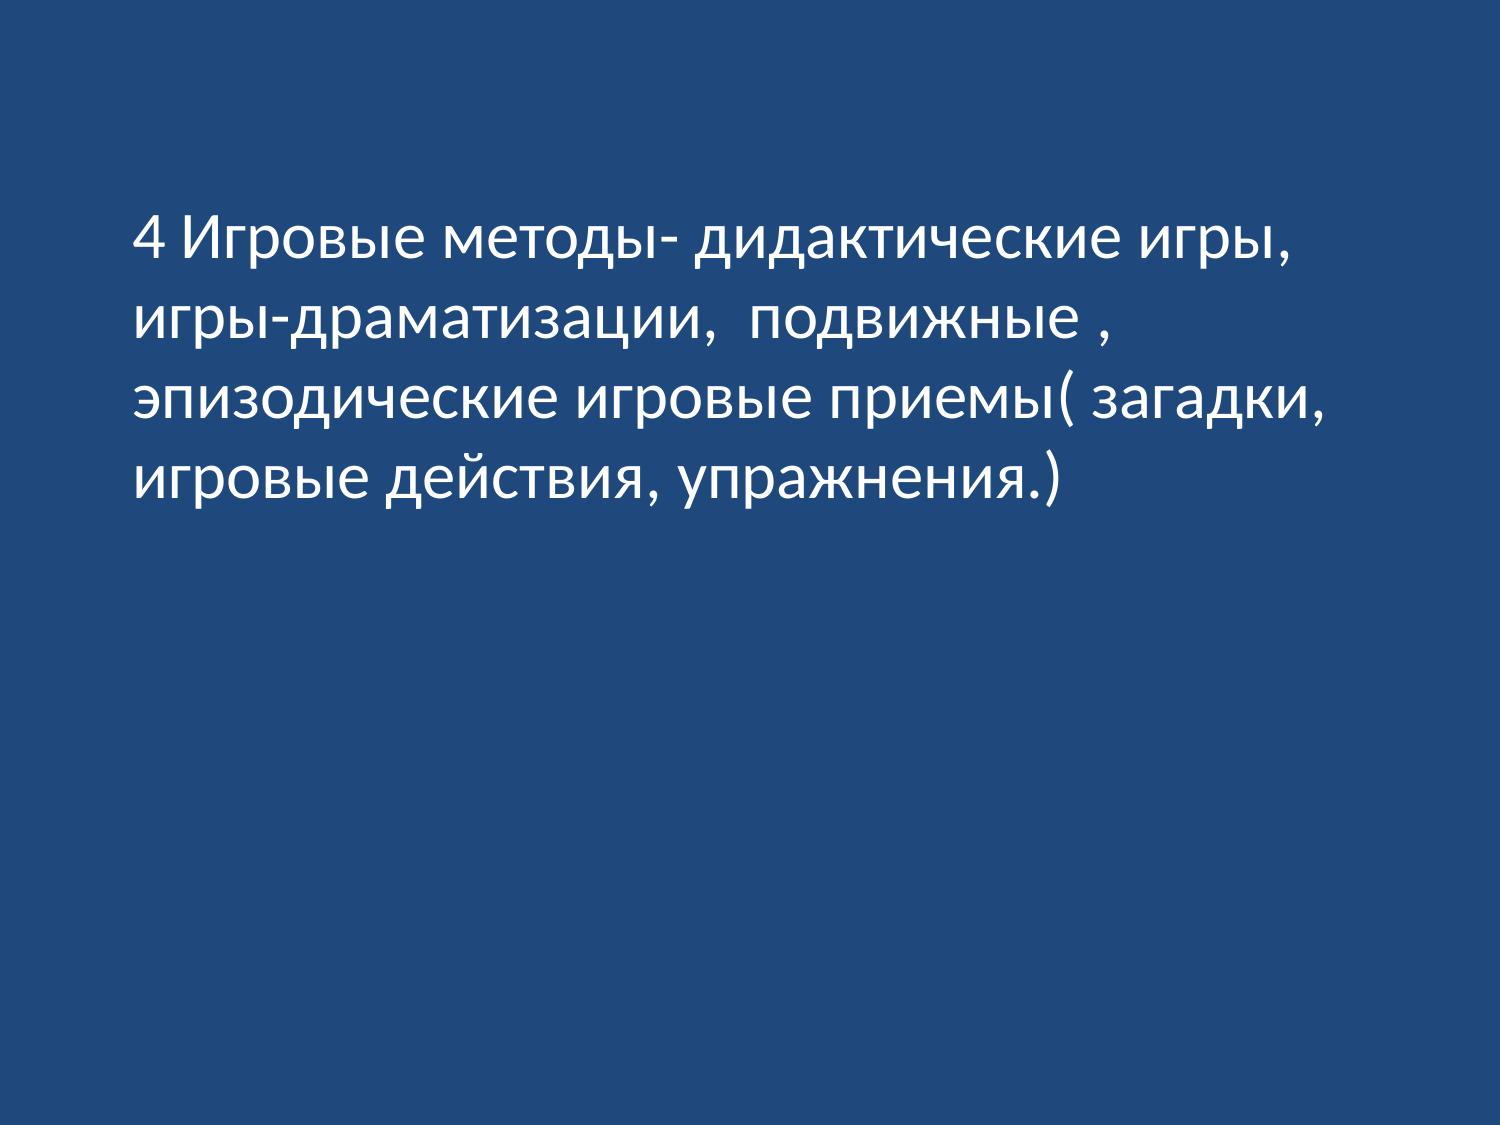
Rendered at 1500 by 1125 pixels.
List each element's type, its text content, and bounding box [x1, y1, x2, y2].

title 4 Игровые методы- дидактические игры, игры-драматизации, подвижные , эпизодические игровые приемы( загадки, игровые действия, упражнения.) [117, 93, 1381, 610]
